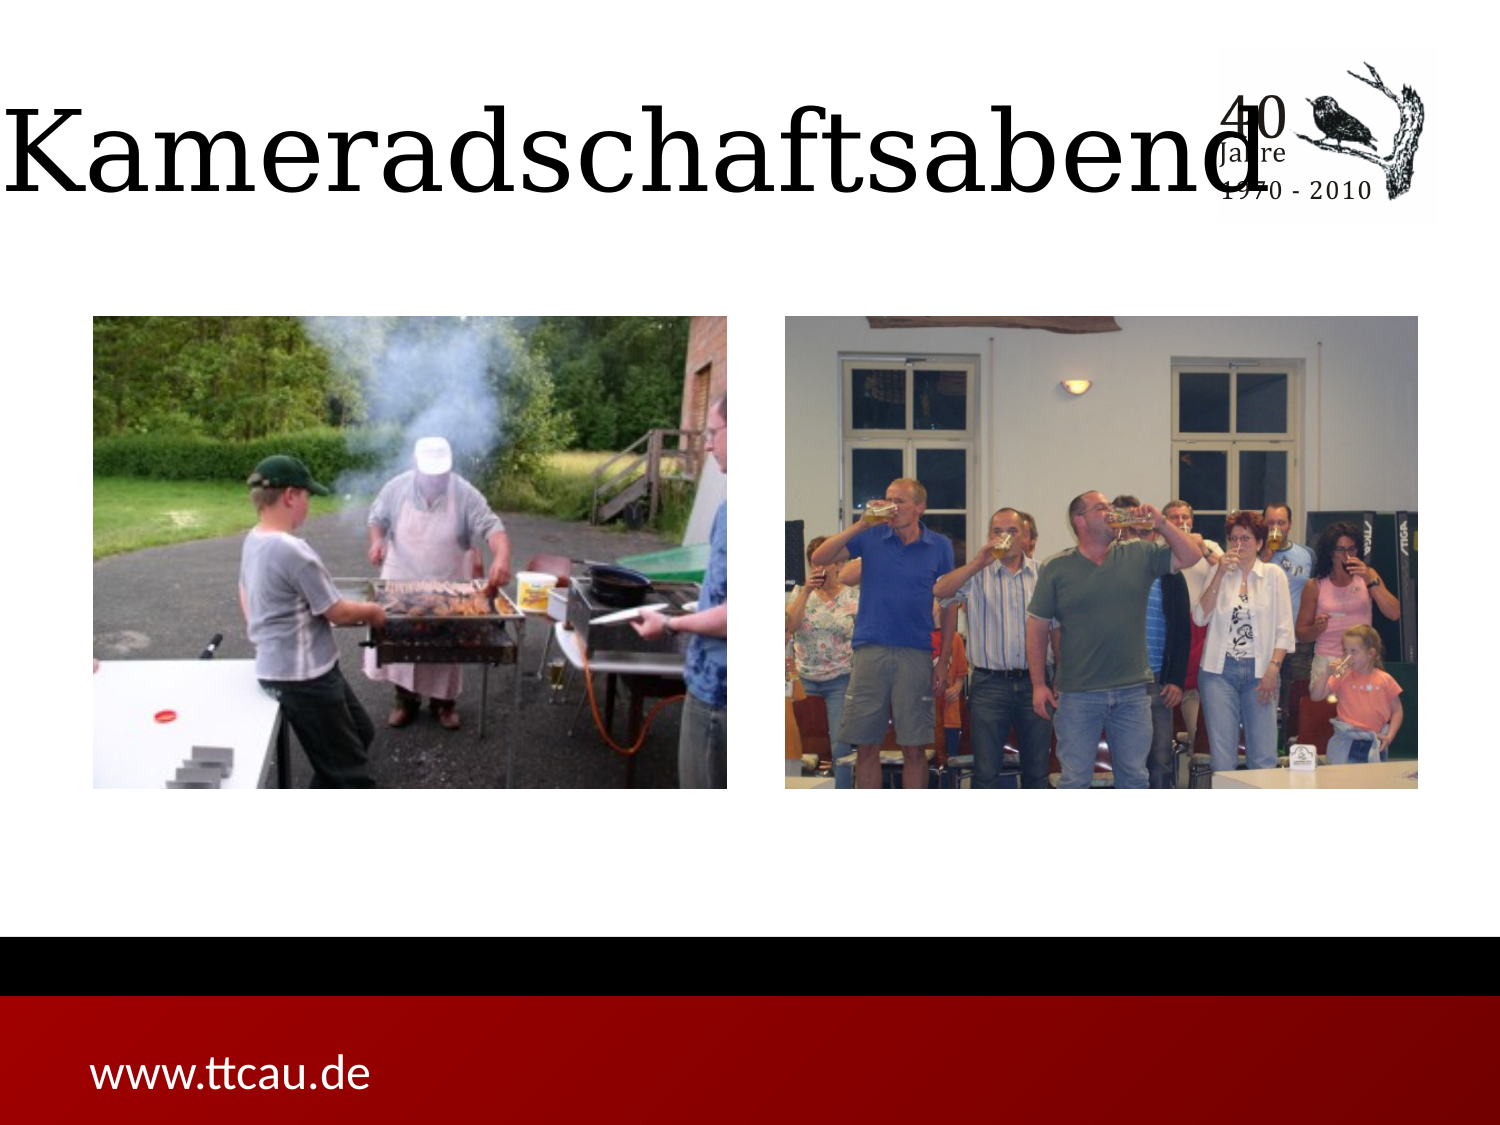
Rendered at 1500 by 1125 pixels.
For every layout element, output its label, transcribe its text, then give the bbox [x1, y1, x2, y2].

text_box www.ttcau.de [0, 998, 1500, 1125]
picture [93, 316, 727, 790]
picture [785, 316, 1418, 790]
picture [1218, 46, 1438, 223]
text_box Kameradschaftsabend [0, 71, 1213, 221]
text_box [0, 935, 1500, 998]
